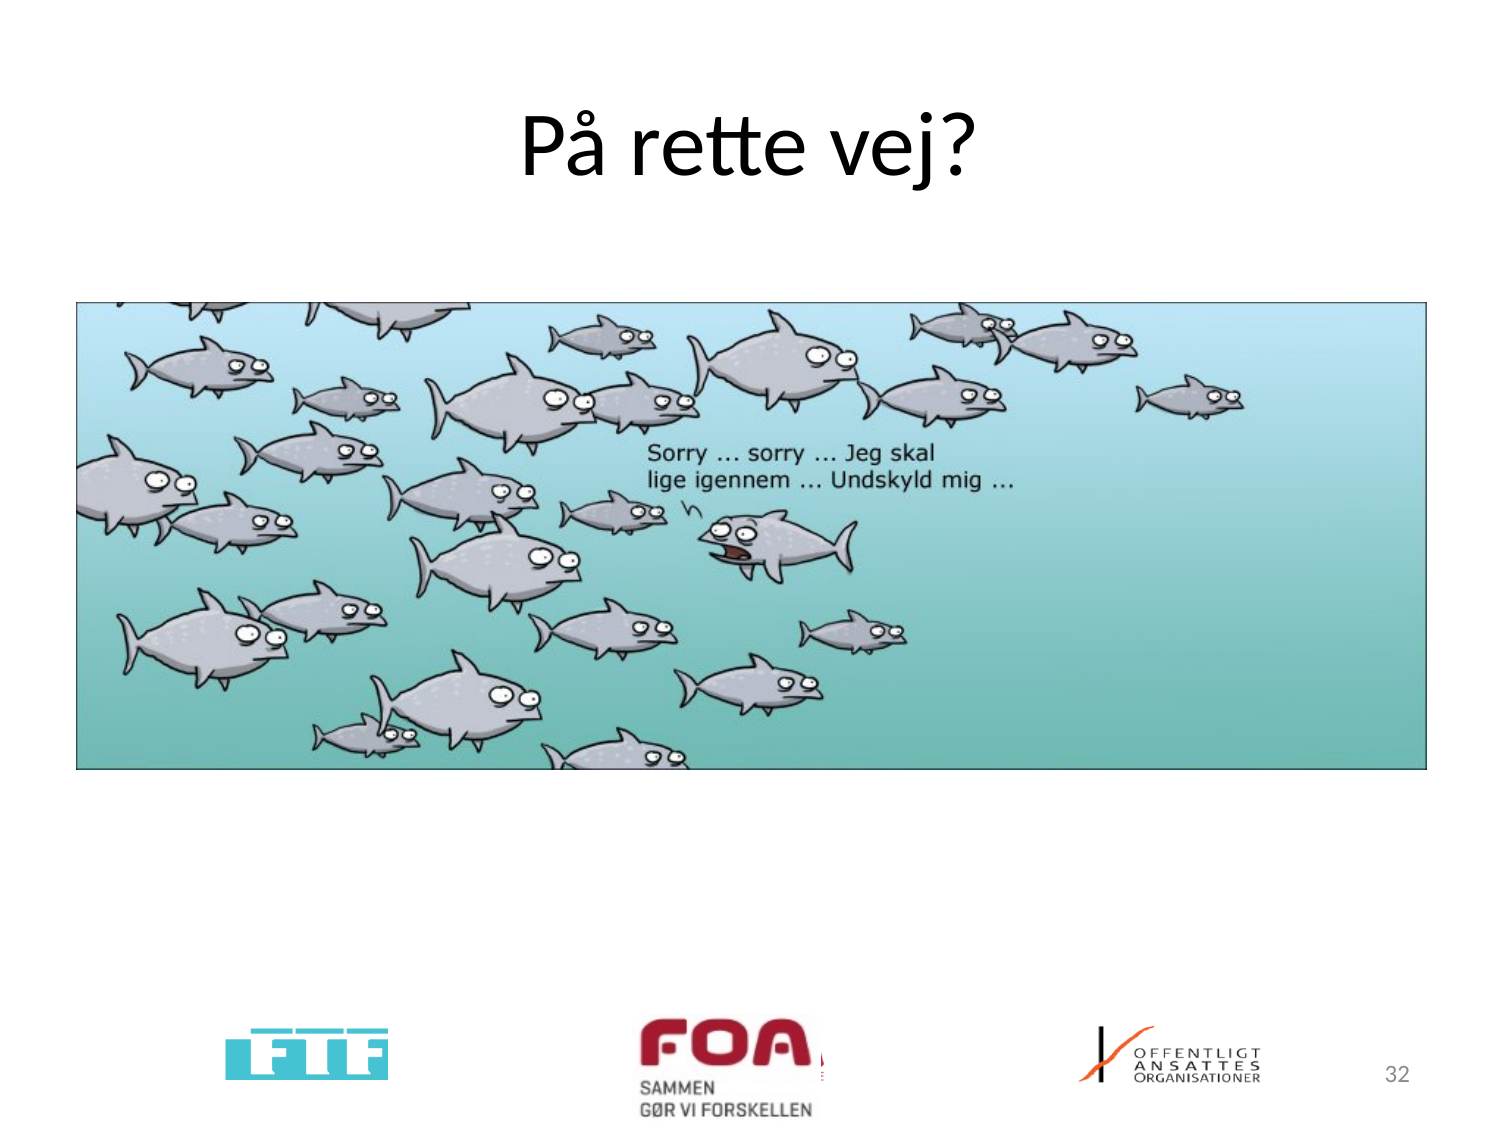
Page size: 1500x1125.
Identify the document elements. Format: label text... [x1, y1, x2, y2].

slide_number 32 [1074, 1042, 1425, 1103]
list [76, 302, 1427, 770]
title På rette vej? [75, 45, 1425, 233]
picture [159, 977, 1341, 1125]
